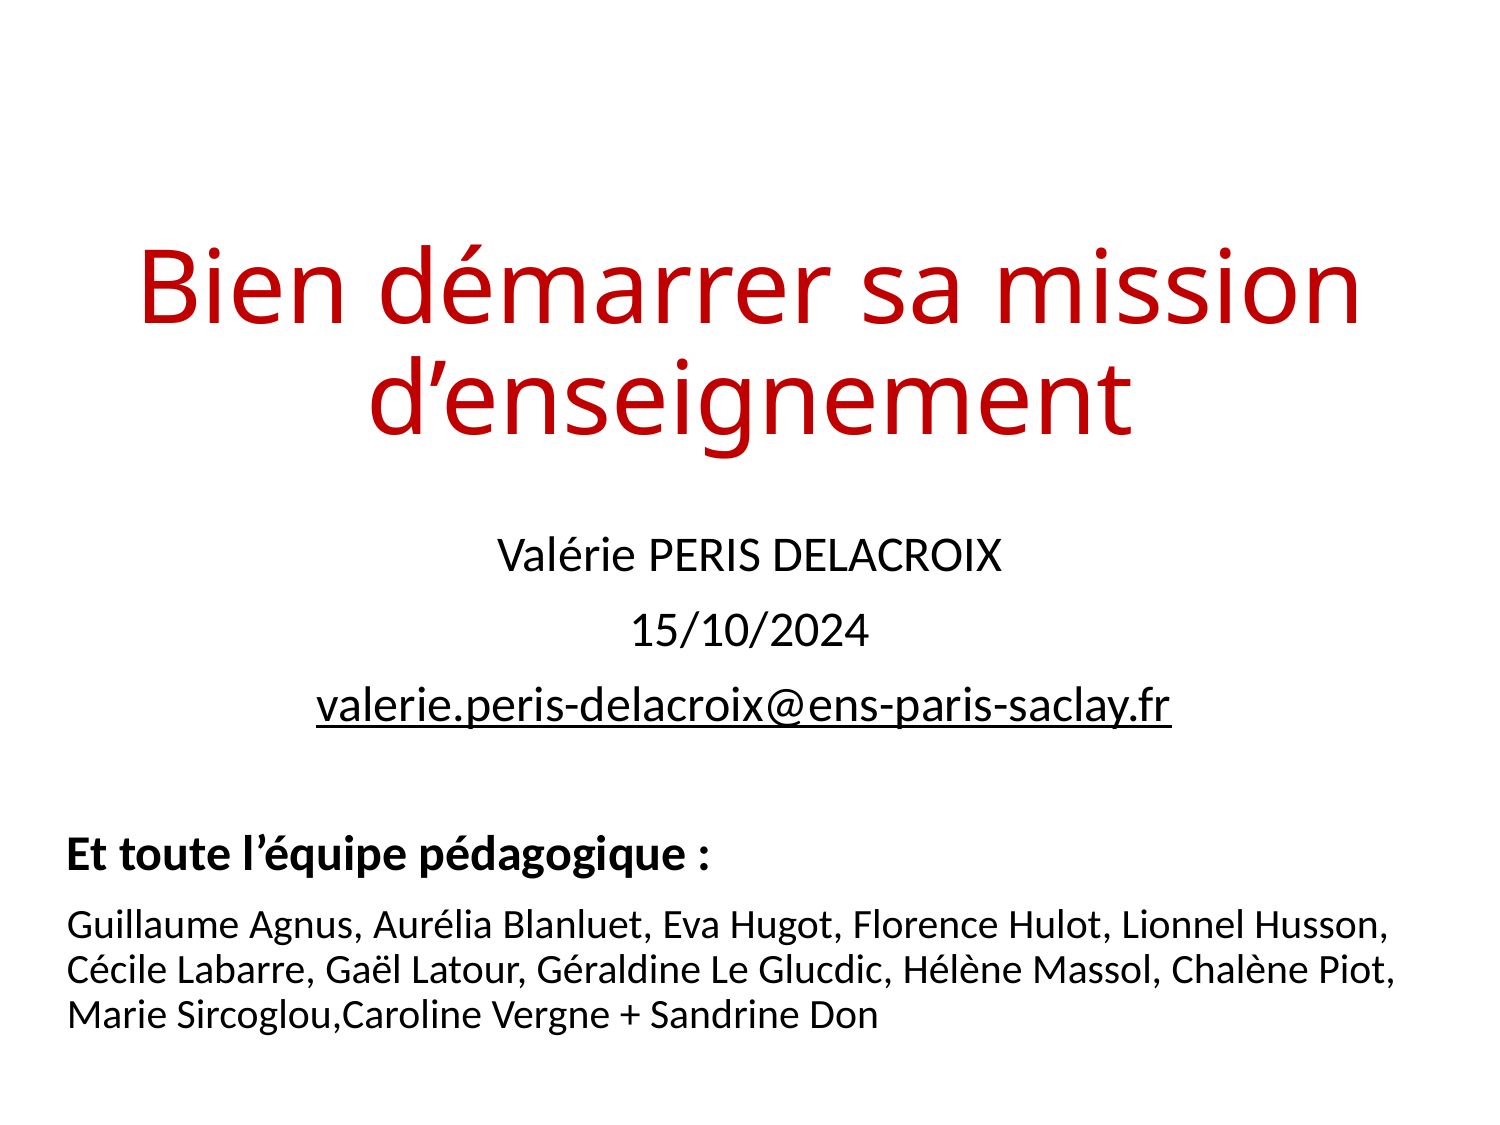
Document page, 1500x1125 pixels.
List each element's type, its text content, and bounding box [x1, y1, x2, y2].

title Bien démarrer sa mission d’enseignement [112, 222, 1388, 464]
subtitle Valérie PERIS DELACROIX 15/10/2024 valerie.peris-delacroix@ens-paris-saclay.fr Et toute l’équipe pédagogique : Guillaume Agnus, Aurélia Blanluet, Eva Hugot, Florence Hulot, Lionnel Husson, Cécile Labarre, Gaël Latour, Géraldine Le Glucdic, Hélène Massol, Chalène Piot, Marie Sircoglou,Caroline Vergne + Sandrine Don [51, 520, 1449, 809]
